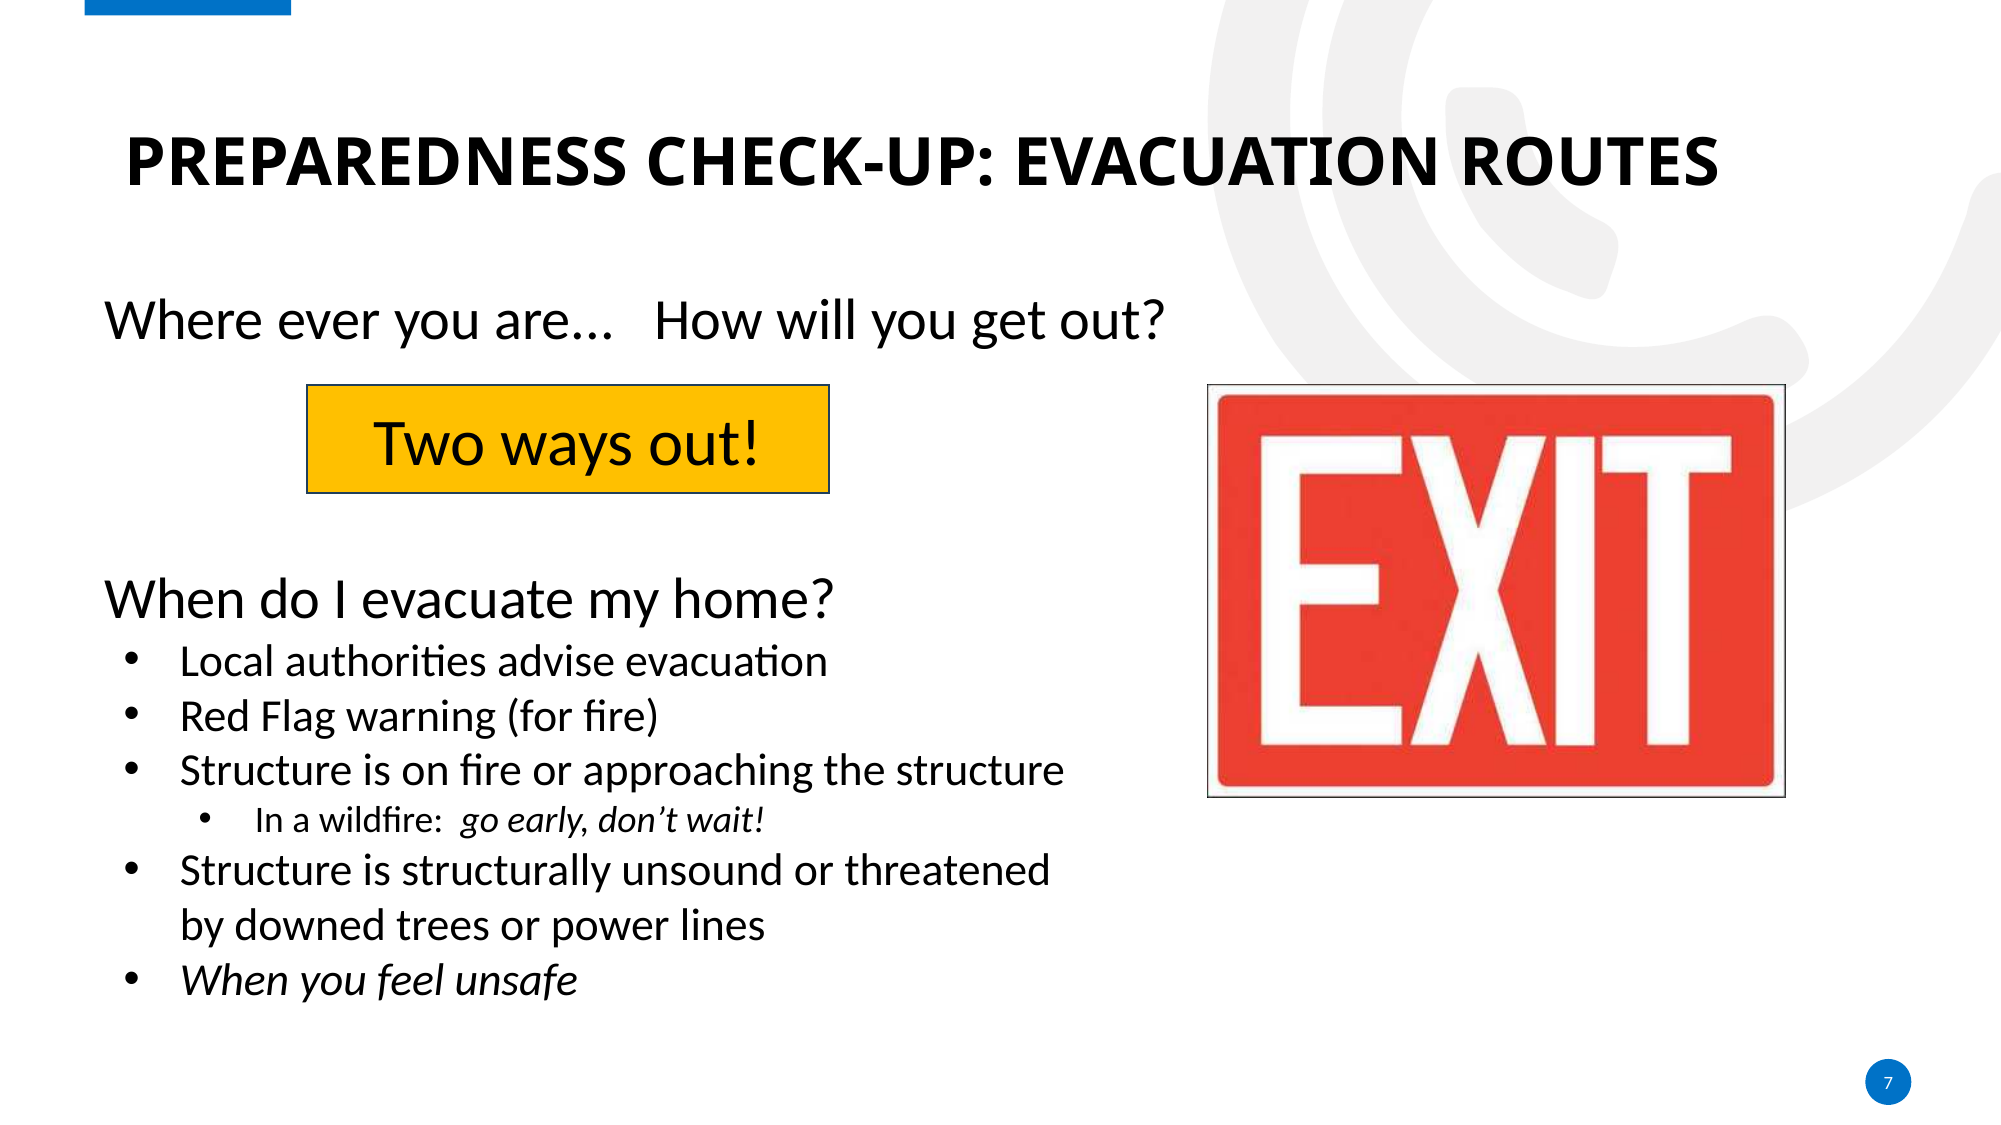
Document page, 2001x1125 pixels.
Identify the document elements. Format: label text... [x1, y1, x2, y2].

title Preparedness check-up: evacuation routes [124, 49, 1735, 201]
list Where ever you are... How will you get out? When do I evacuate my home? Local authorities advise evacuation Red Flag warning (for fire) Structure is on fire or approaching the structure In a wildfire: go early, don’t wait! Structure is structurally unsound or threatened by downed trees or power lines When you feel unsafe [89, 273, 1362, 1076]
picture [1207, 384, 1786, 799]
text_box Two ways out! [306, 384, 830, 494]
